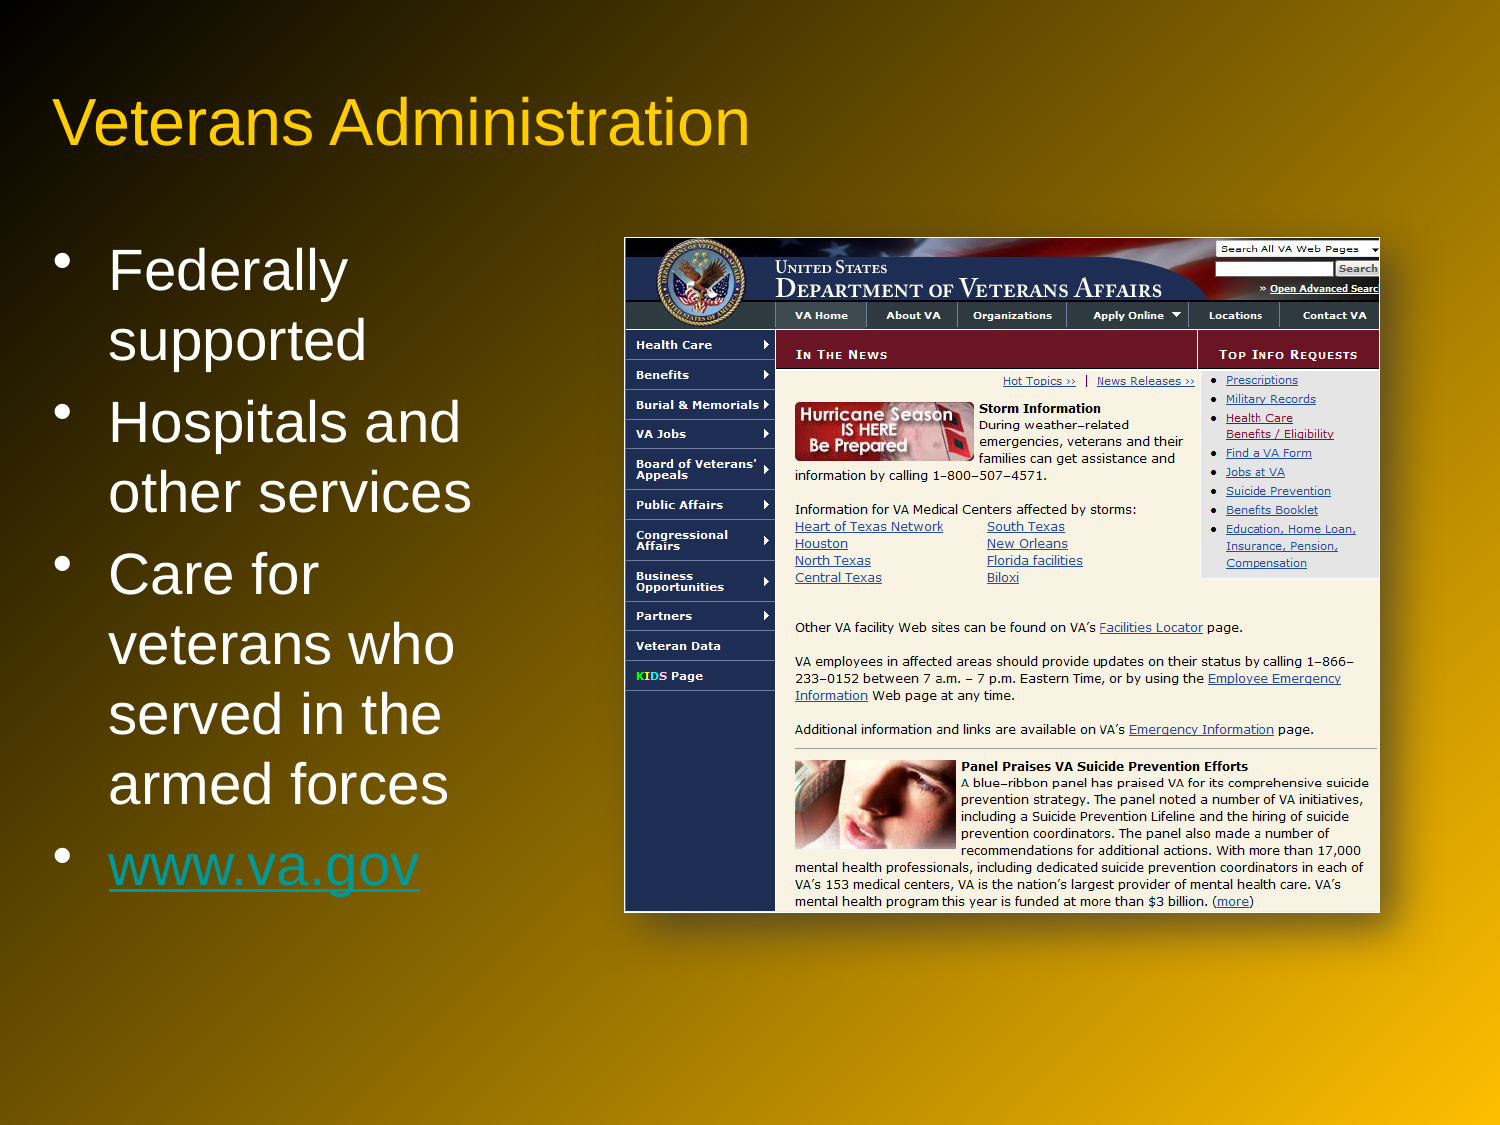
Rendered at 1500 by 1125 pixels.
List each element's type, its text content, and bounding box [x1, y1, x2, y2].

title Veterans Administration [37, 37, 1463, 201]
picture [624, 237, 1380, 913]
list Federally supported Hospitals and other services Care for veterans who served in the armed forces www.va.gov [37, 224, 551, 1013]
